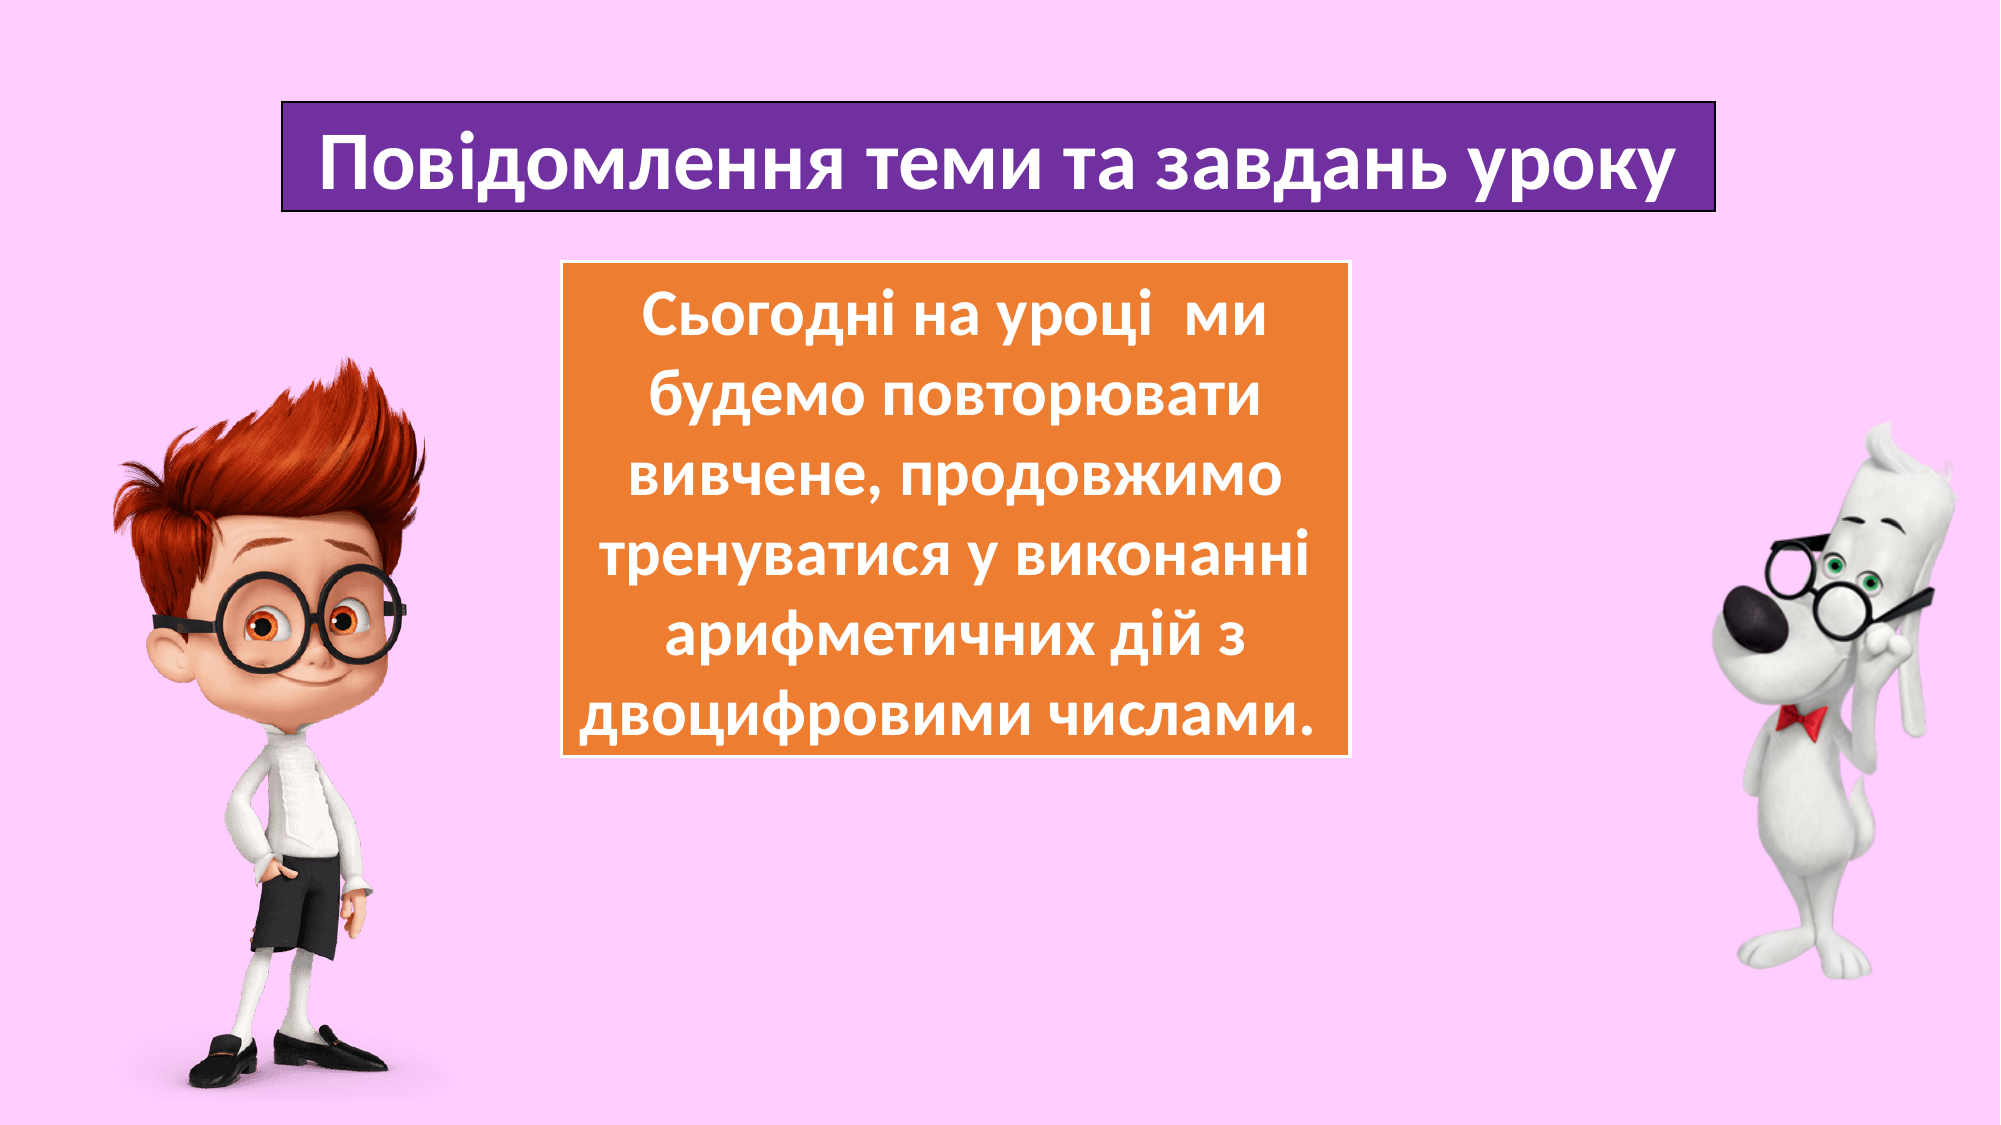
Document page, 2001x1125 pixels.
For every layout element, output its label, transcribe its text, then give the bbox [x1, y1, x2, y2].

text_box Сьогодні на уроці ми будемо повторювати вивчене, продовжимо тренуватися у виконанні арифметичних дій з двоцифровими числами. [560, 260, 1352, 758]
picture [1638, 420, 2000, 982]
picture [113, 354, 452, 1101]
text_box Повідомлення теми та завдань уроку [281, 101, 1716, 212]
